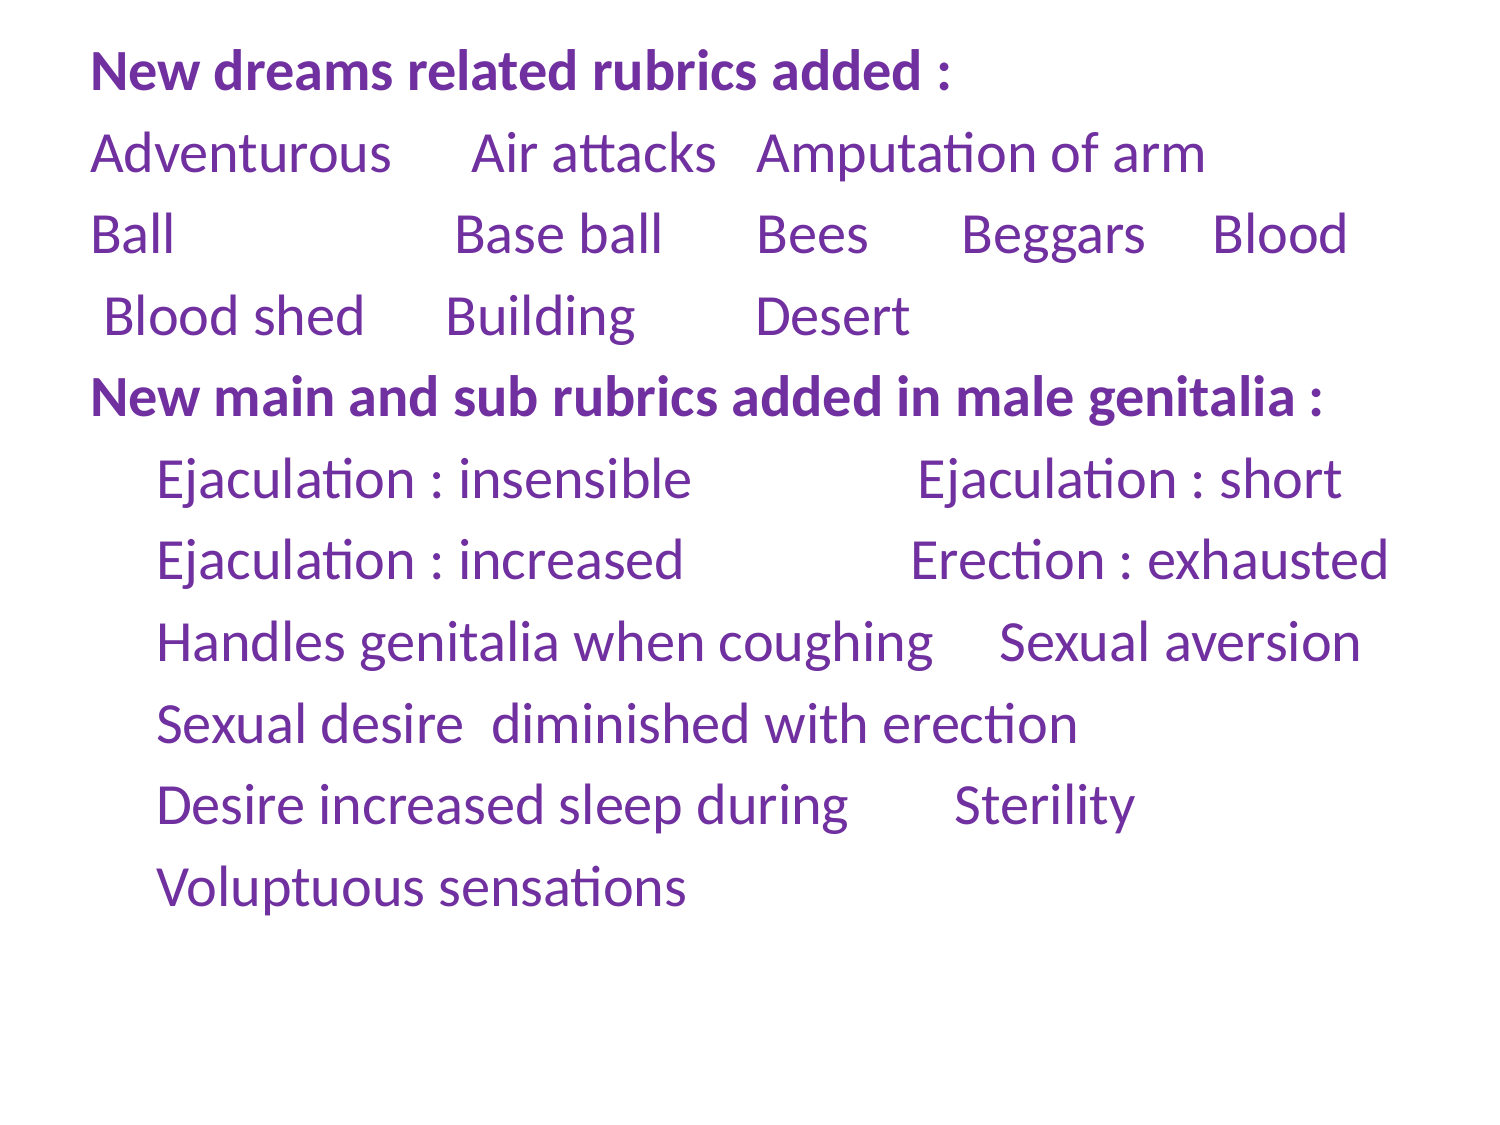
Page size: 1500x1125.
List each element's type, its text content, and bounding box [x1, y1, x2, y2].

list New dreams related rubrics added : Adventurous Air attacks Amputation of arm Ball Base ball Bees Beggars Blood Blood shed Building Desert New main and sub rubrics added in male genitalia : Ejaculation : insensible Ejaculation : short Ejaculation : increased Erection : exhausted Handles genitalia when coughing Sexual aversion Sexual desire diminished with erection Desire increased sleep during Sterility Voluptuous sensations [75, 24, 1425, 1100]
